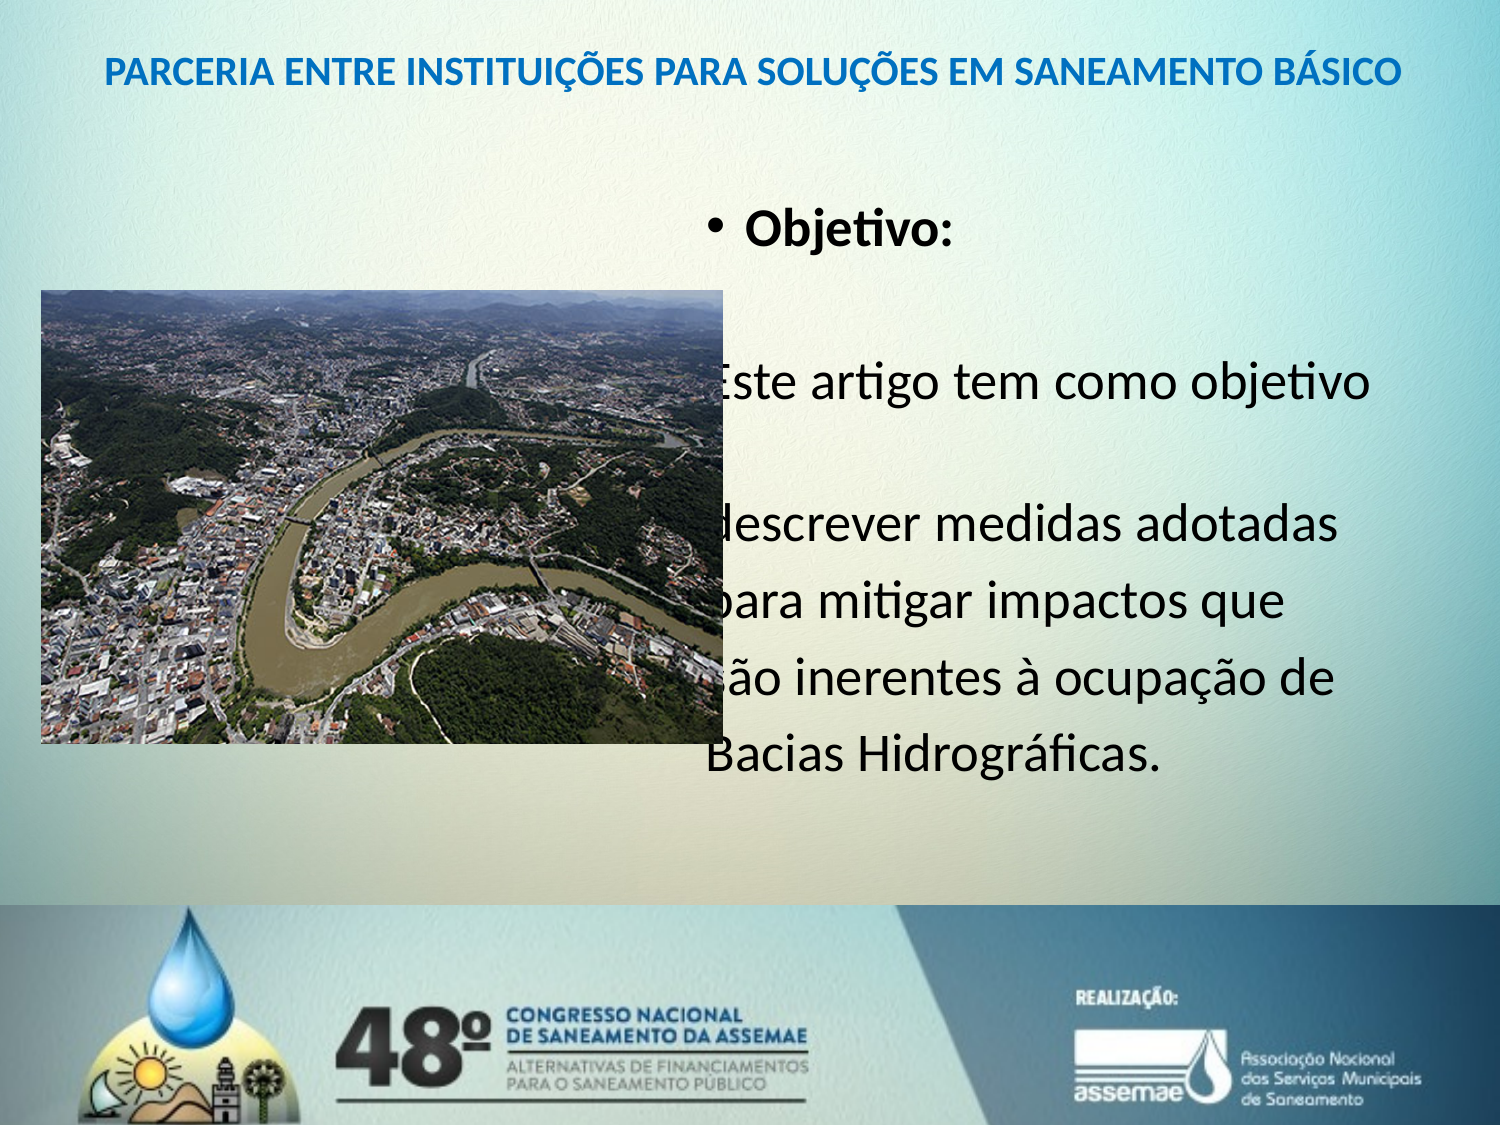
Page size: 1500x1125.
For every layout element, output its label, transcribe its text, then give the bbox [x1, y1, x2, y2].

picture [0, 0, 1500, 1125]
title PARCERIA ENTRE INSTITUIÇÕES PARA SOLUÇÕES EM SANEAMENTO BÁSICO [3, 0, 1500, 138]
list Objetivo: Este artigo tem como objetivo objetivo descrever medidas adotadas para mitigar impactos que são inerentes à ocupação de Bacias Hidrográficas. [431, 184, 1500, 804]
